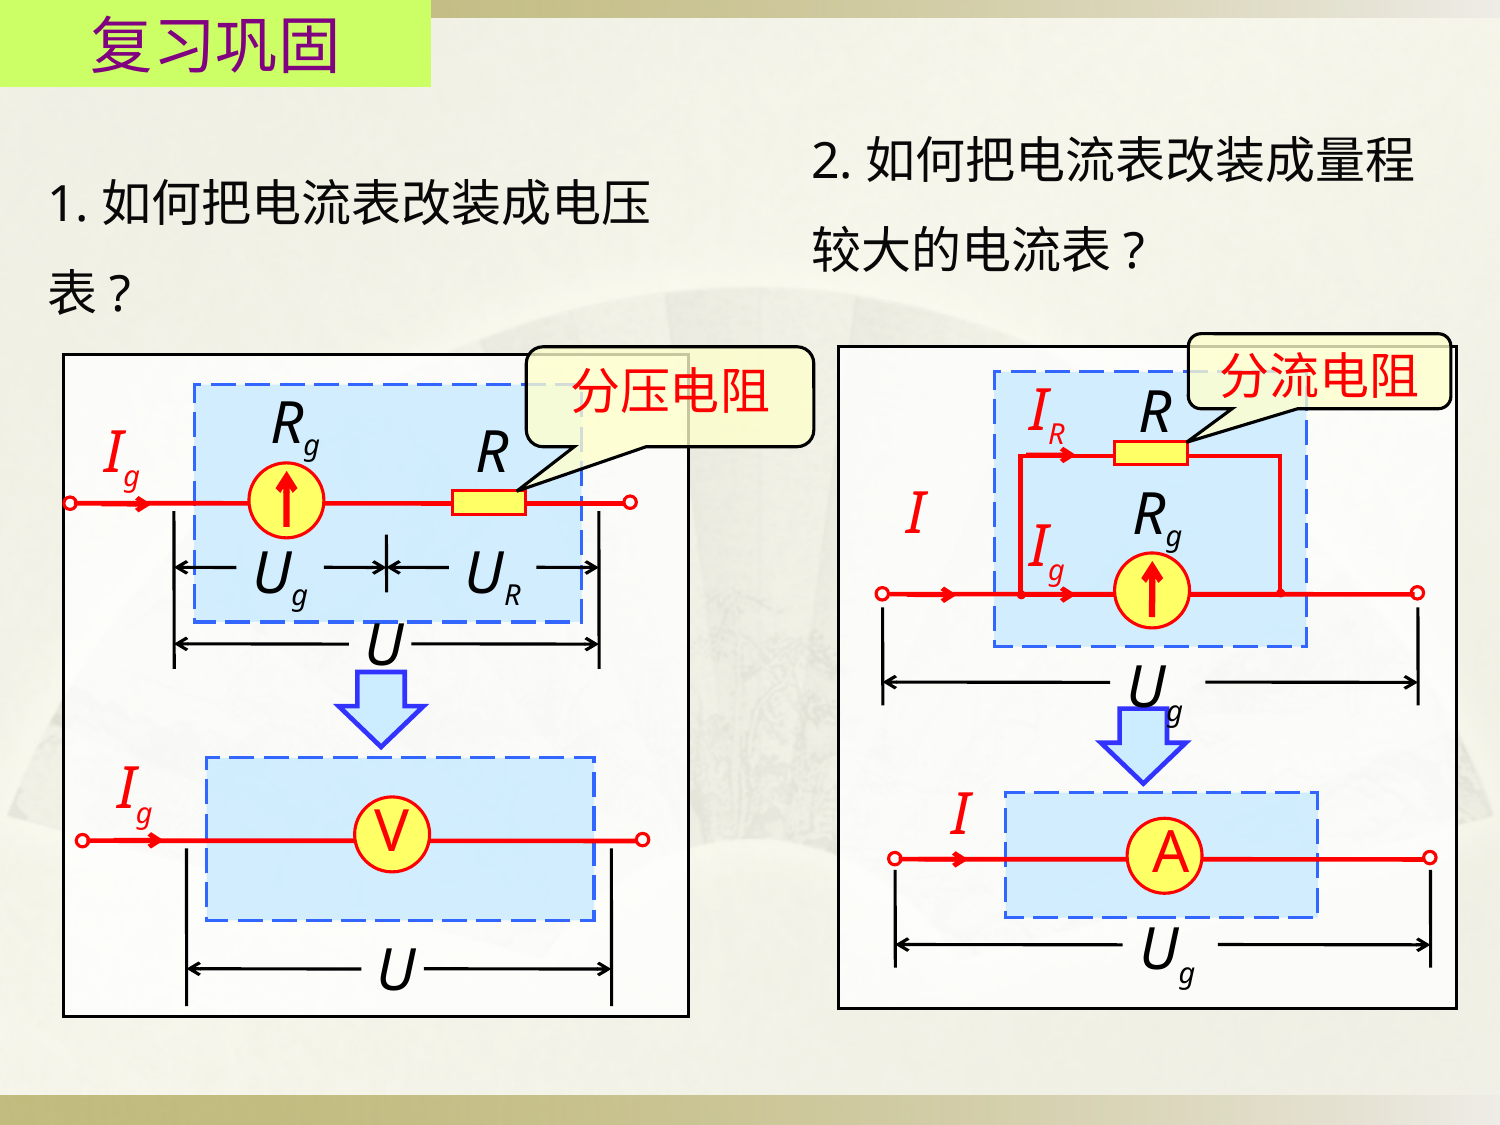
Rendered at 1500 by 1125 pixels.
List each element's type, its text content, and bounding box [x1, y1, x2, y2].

text_box [63, 354, 528, 383]
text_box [875, 364, 1425, 725]
text_box [838, 346, 1457, 1009]
text_box [63, 694, 374, 1017]
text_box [75, 742, 650, 1011]
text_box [888, 767, 1437, 987]
text_box 复习巩固 [0, 0, 431, 87]
text_box 分流电阻 [1188, 333, 1451, 409]
text_box 分压电阻 [526, 346, 814, 449]
text_box [1100, 733, 1186, 767]
text_box 1.如何把电流表改装成电压表? [47, 141, 669, 322]
text_box [338, 694, 424, 742]
text_box 2.如何把电流表改装成量程较大的电流表? [811, 98, 1421, 279]
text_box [63, 383, 637, 686]
text_box [388, 447, 689, 1017]
